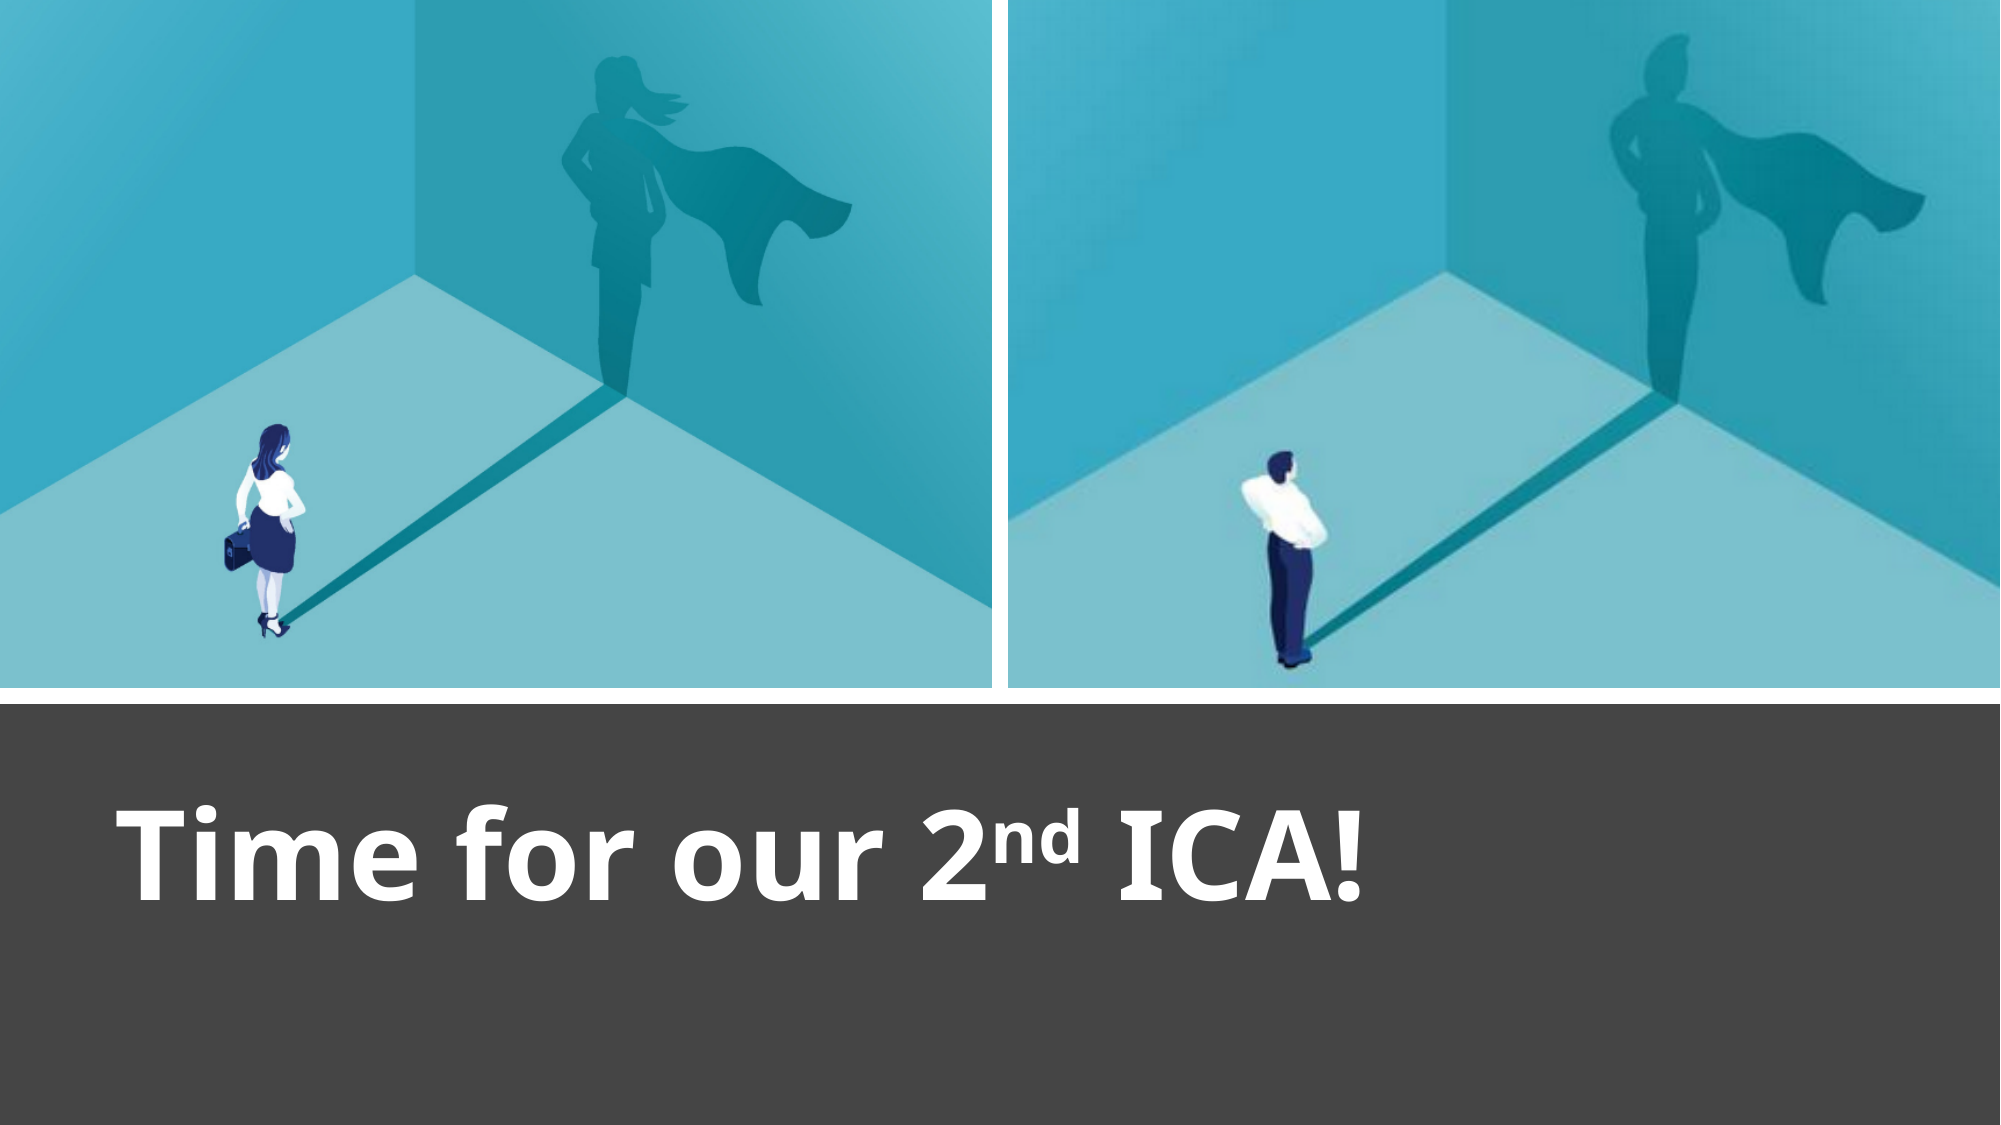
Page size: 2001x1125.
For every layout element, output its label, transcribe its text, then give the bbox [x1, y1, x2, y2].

picture [0, 0, 999, 695]
title Time for our 2nd ICA! [99, 719, 1892, 936]
picture [1001, 0, 2000, 695]
